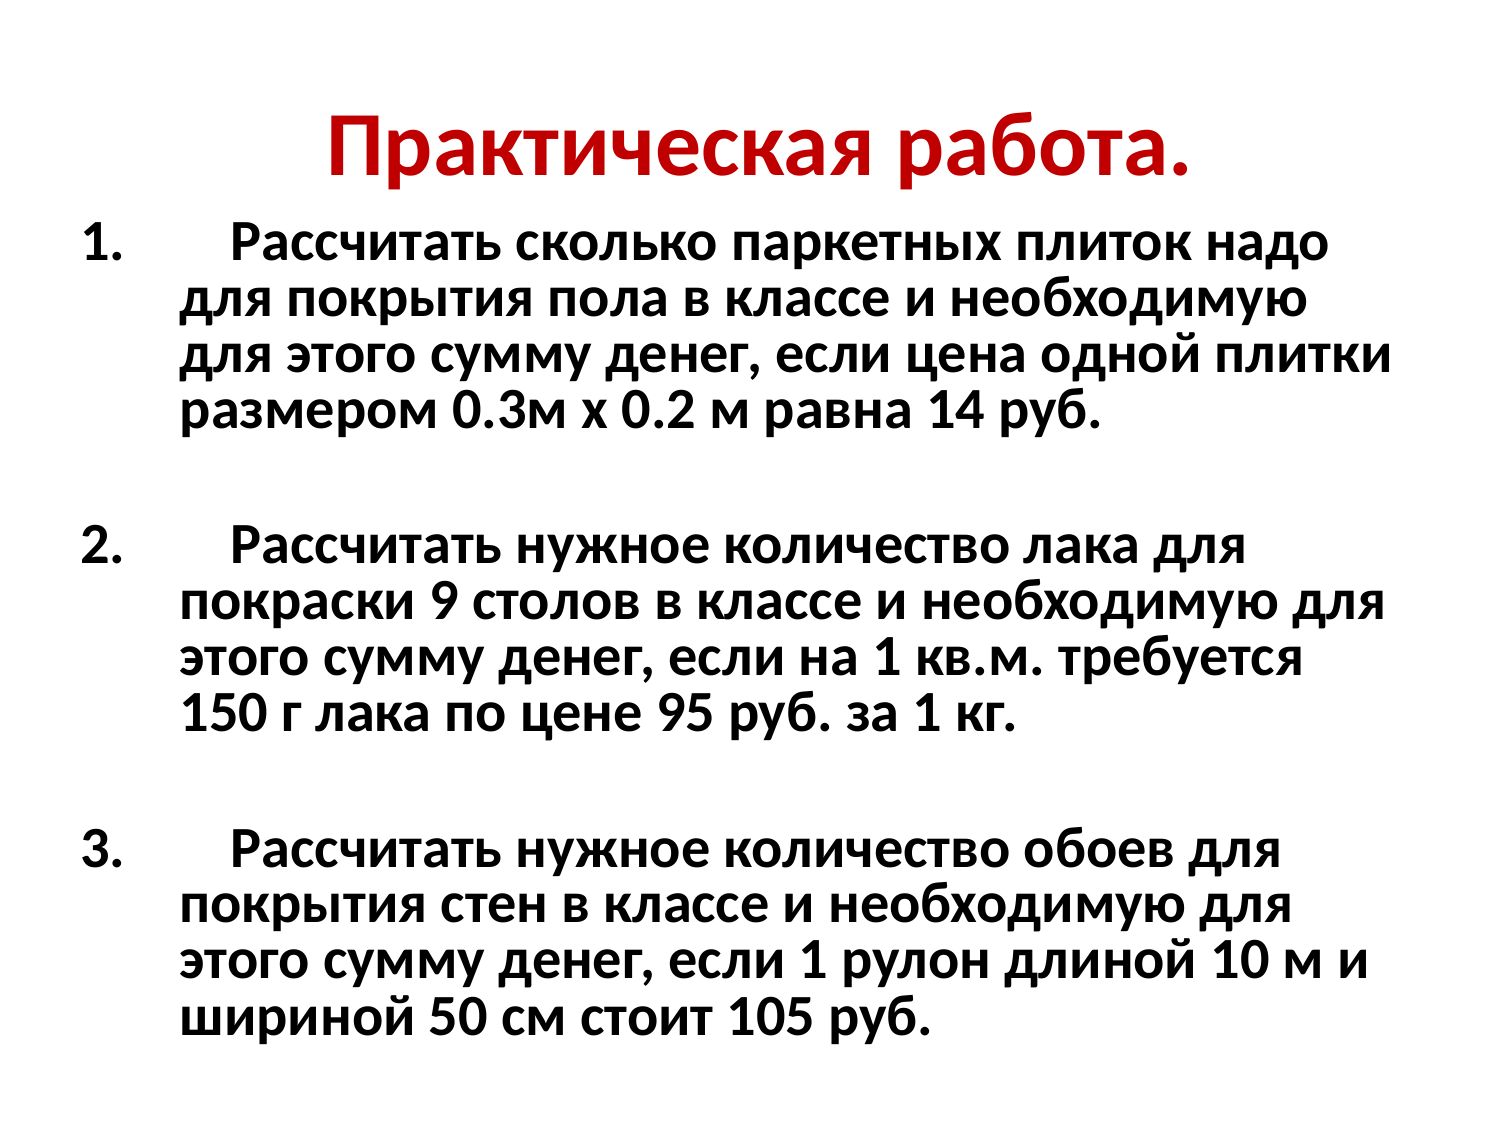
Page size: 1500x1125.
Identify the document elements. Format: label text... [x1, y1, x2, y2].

title Практическая работа. [75, 45, 1425, 233]
list 1. Рассчитать сколько паркетных плиток надо для покрытия пола в классе и необходимую для этого сумму денег, если цена одной плитки размером 0.3м х 0.2 м равна 14 руб. 2. Рассчитать нужное количество лака для покраски 9 столов в классе и необходимую для этого сумму денег, если на 1 кв.м. требуется 150 г лака по цене 95 руб. за 1 кг. 3. Рассчитать нужное количество обоев для покрытия стен в классе и необходимую для этого сумму денег, если 1 рулон длиной 10 м и шириной 50 см стоит 105 руб. [64, 208, 1415, 951]
